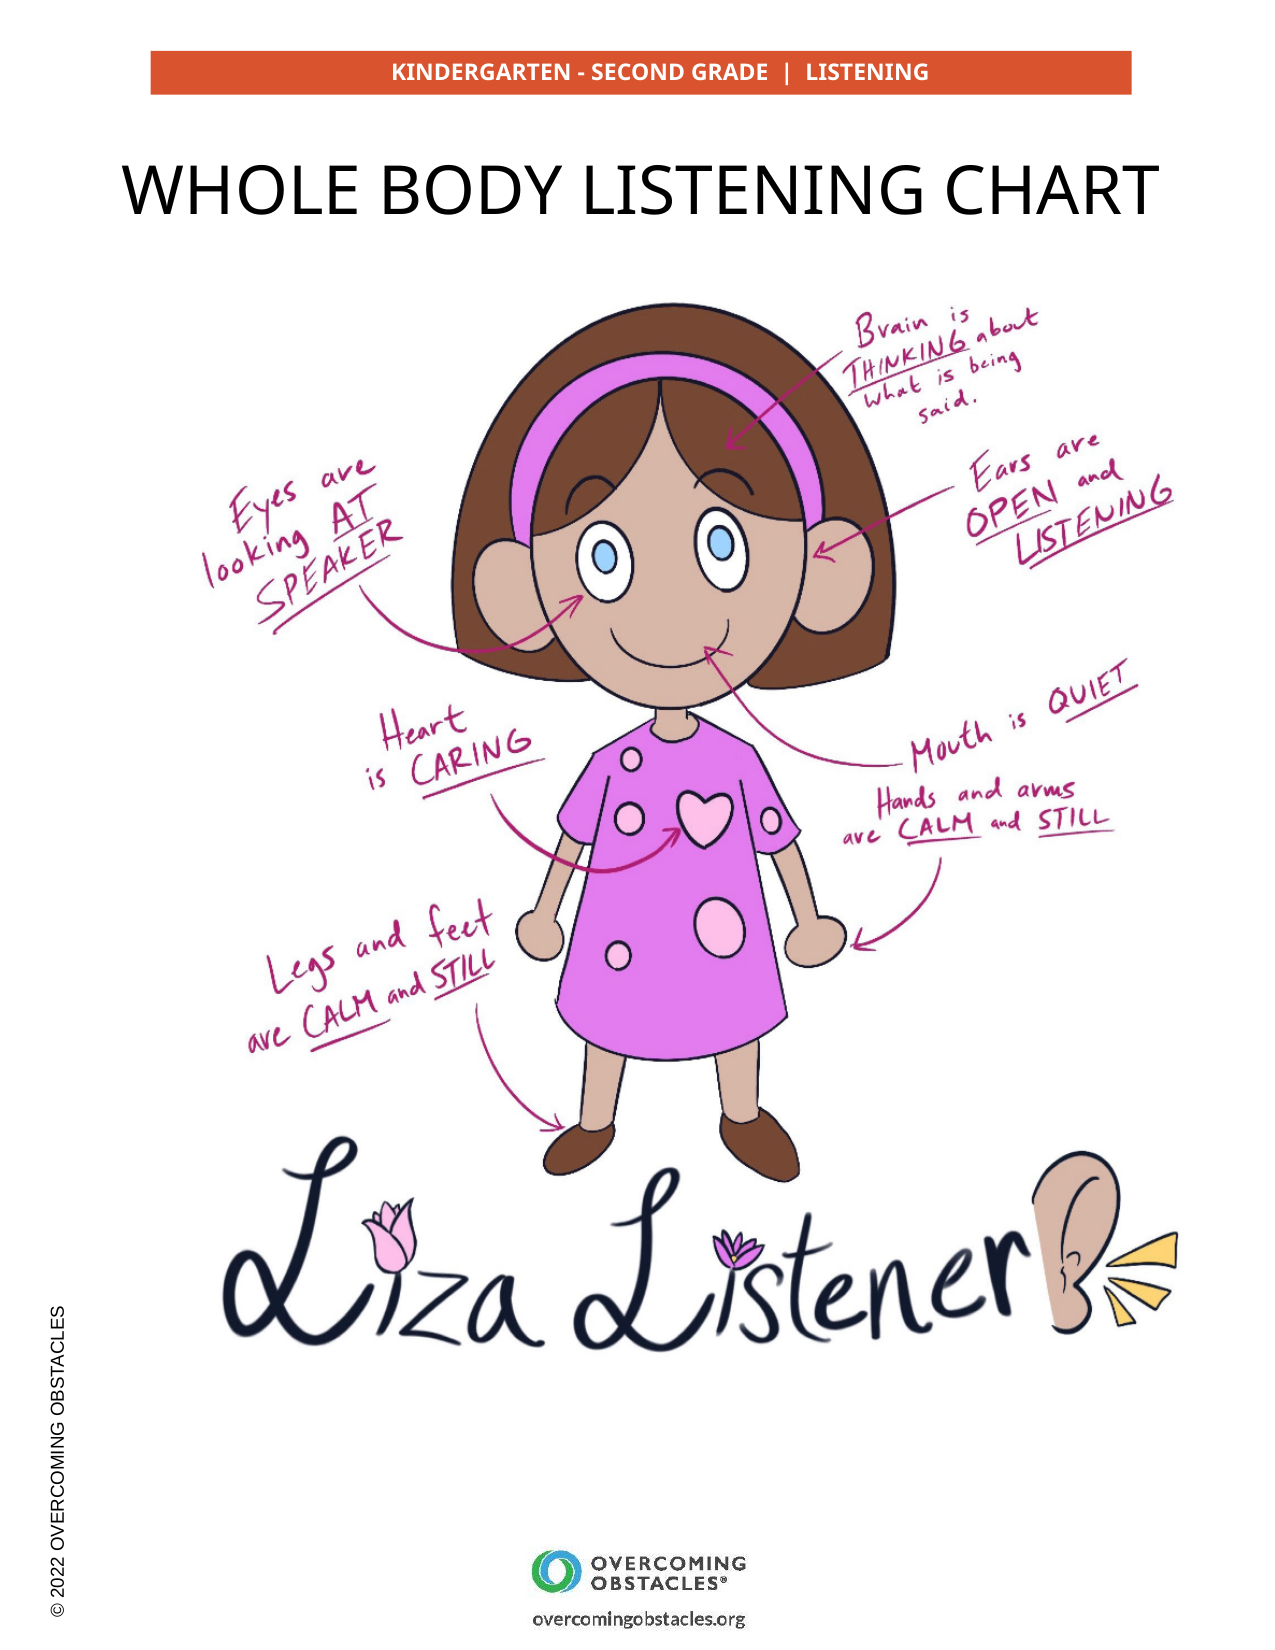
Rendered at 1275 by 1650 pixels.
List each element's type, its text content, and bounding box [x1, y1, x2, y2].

picture [516, 1529, 766, 1650]
picture [111, 268, 1251, 1451]
text_box WHOLE BODY LISTENING CHART [63, 131, 1219, 243]
text_box [150, 50, 239, 95]
text_box [1082, 50, 1132, 95]
text_box KINDERGARTEN - SECOND GRADE | LISTENING [239, 43, 1082, 99]
text_box © 2022 OVERCOMING OBSTACLES [33, 1264, 79, 1633]
